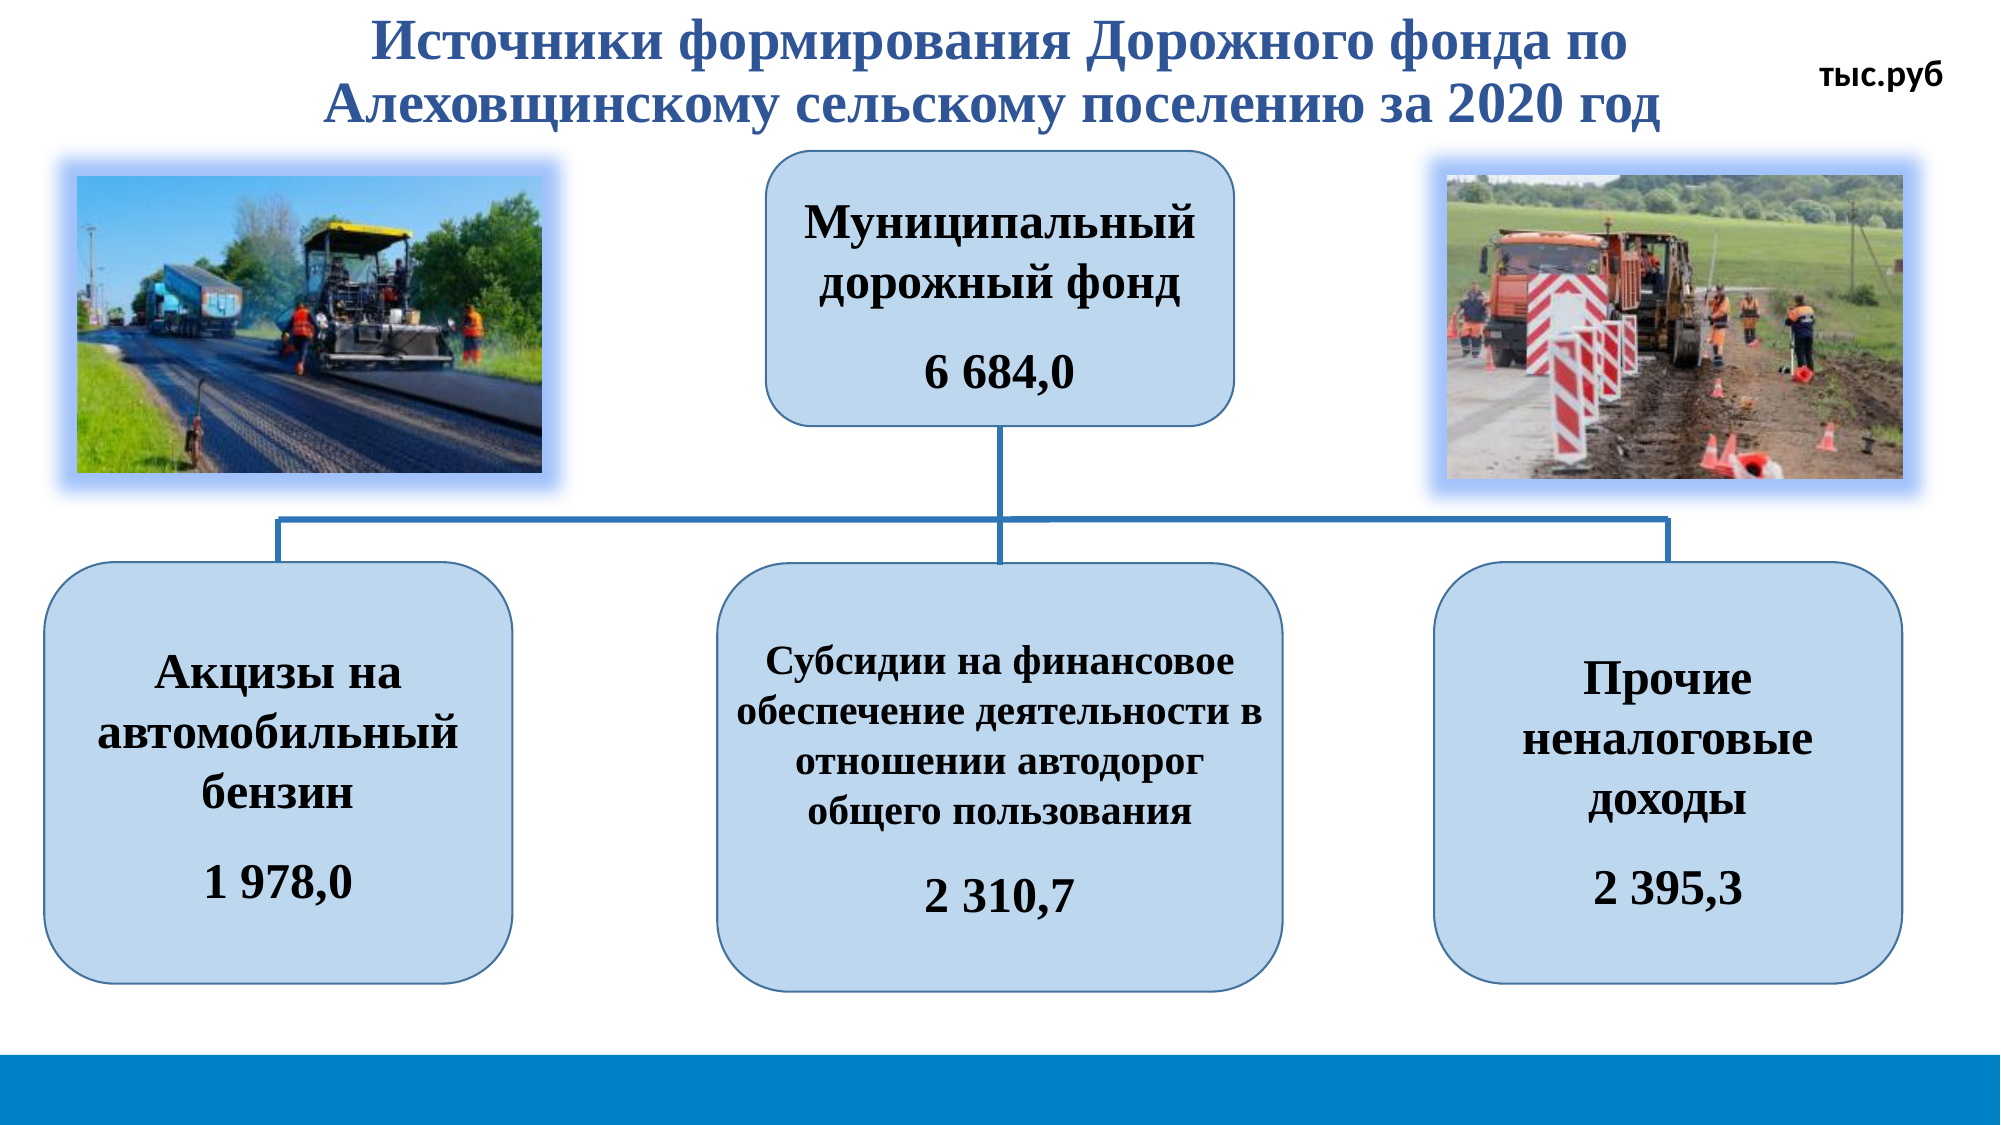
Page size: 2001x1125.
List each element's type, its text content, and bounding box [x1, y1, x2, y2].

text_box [765, 150, 1235, 426]
title Источники формирования Дорожного фонда по Алеховщинскому сельскому поселению за 2020 год [137, 0, 1863, 145]
text_box тыс.руб [1804, 41, 1959, 102]
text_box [44, 562, 513, 984]
picture [1447, 175, 1903, 479]
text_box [717, 566, 1283, 992]
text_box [1434, 562, 1903, 984]
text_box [278, 426, 1669, 566]
text_box [0, 1054, 2000, 1125]
picture [77, 176, 542, 473]
